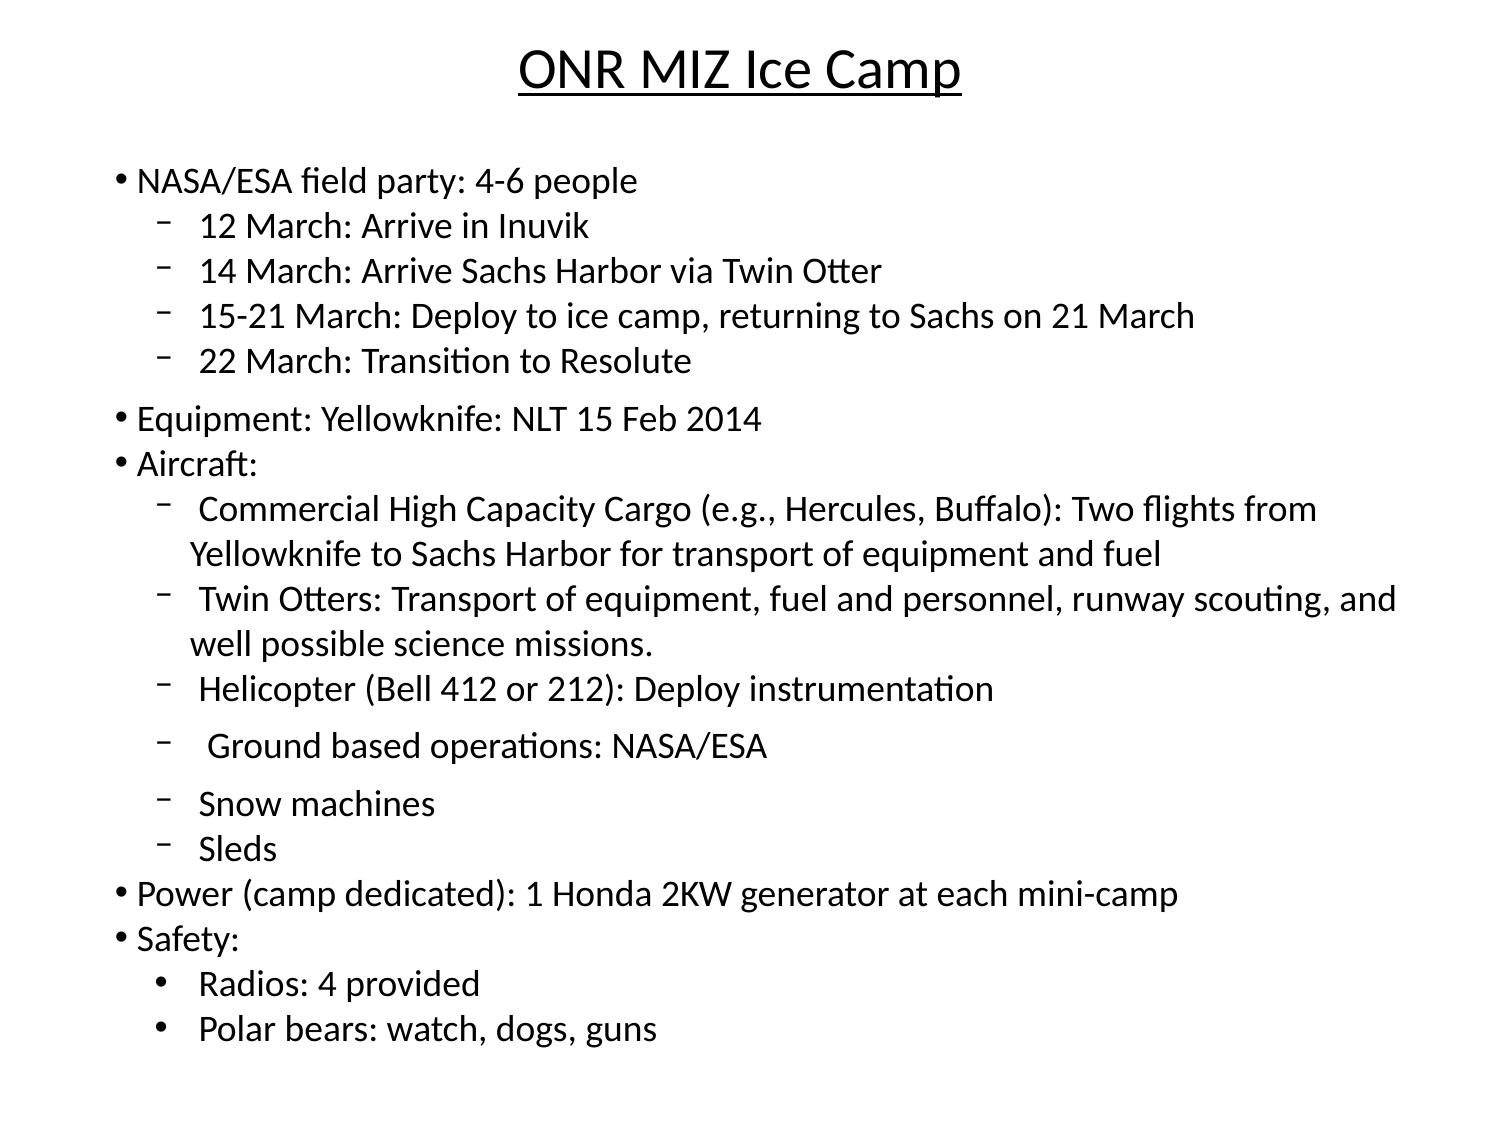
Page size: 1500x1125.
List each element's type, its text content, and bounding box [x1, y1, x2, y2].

text_box NASA/ESA field party: 4-6 people 12 March: Arrive in Inuvik 14 March: Arrive Sachs Harbor via Twin Otter 15-21 March: Deploy to ice camp, returning to Sachs on 21 March 22 March: Transition to Resolute Equipment: Yellowknife: NLT 15 Feb 2014 Aircraft: Commercial High Capacity Cargo (e.g., Hercules, Buffalo): Two flights from Yellowknife to Sachs Harbor for transport of equipment and fuel Twin Otters: Transport of equipment, fuel and personnel, runway scouting, and well possible science missions. Helicopter (Bell 412 or 212): Deploy instrumentation Ground based operations: NASA/ESA Snow machines Sleds Power (camp dedicated): 1 Honda 2KW generator at each mini-camp Safety: Radios: 4 provided Polar bears: watch, dogs, guns [100, 148, 1459, 1057]
title ONR MIZ Ice Camp [64, 0, 1415, 160]
